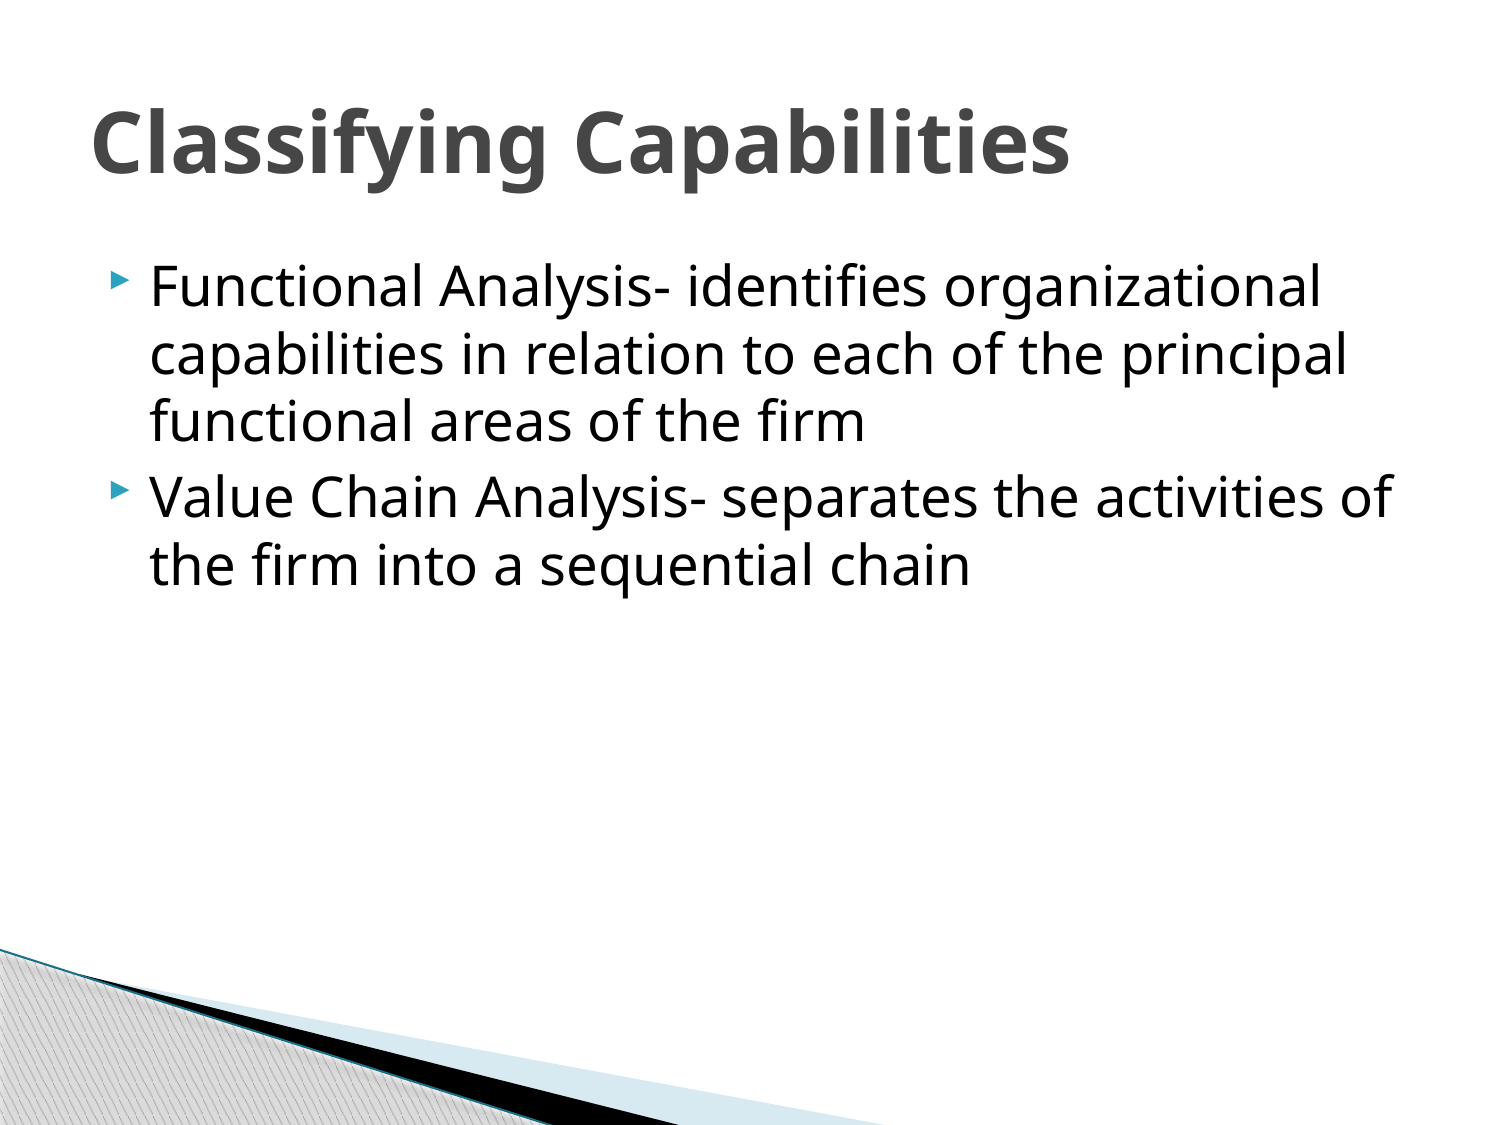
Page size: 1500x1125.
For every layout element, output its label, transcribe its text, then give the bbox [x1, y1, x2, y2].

list Functional Analysis- identifies organizational capabilities in relation to each of the principal functional areas of the firm Value Chain Analysis- separates the activities of the firm into a sequential chain [75, 243, 1425, 986]
title Classifying Capabilities [75, 45, 1425, 233]
